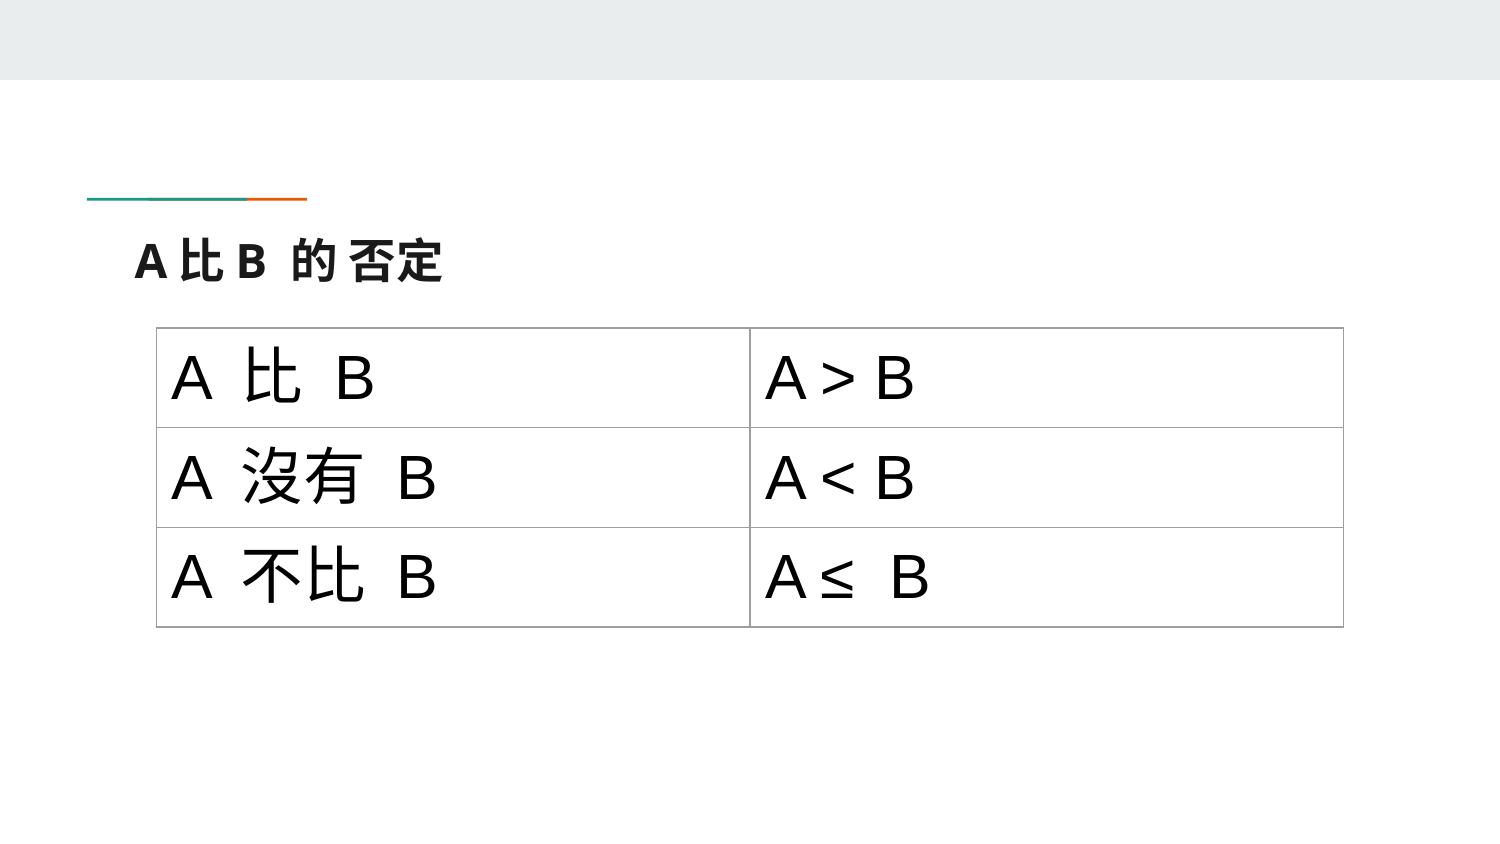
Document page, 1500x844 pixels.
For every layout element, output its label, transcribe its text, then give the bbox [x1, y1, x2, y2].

title A比B 的 否定 [119, 216, 1381, 305]
table_cell A 沒有 B [157, 428, 749, 527]
table_header A > B [751, 329, 1343, 427]
table_header A 比 B [157, 329, 749, 427]
list [119, 341, 1381, 712]
table_cell A < B [751, 428, 1343, 527]
table_cell A ≤ B [751, 528, 1343, 626]
table_cell A 不比 B [157, 528, 749, 626]
